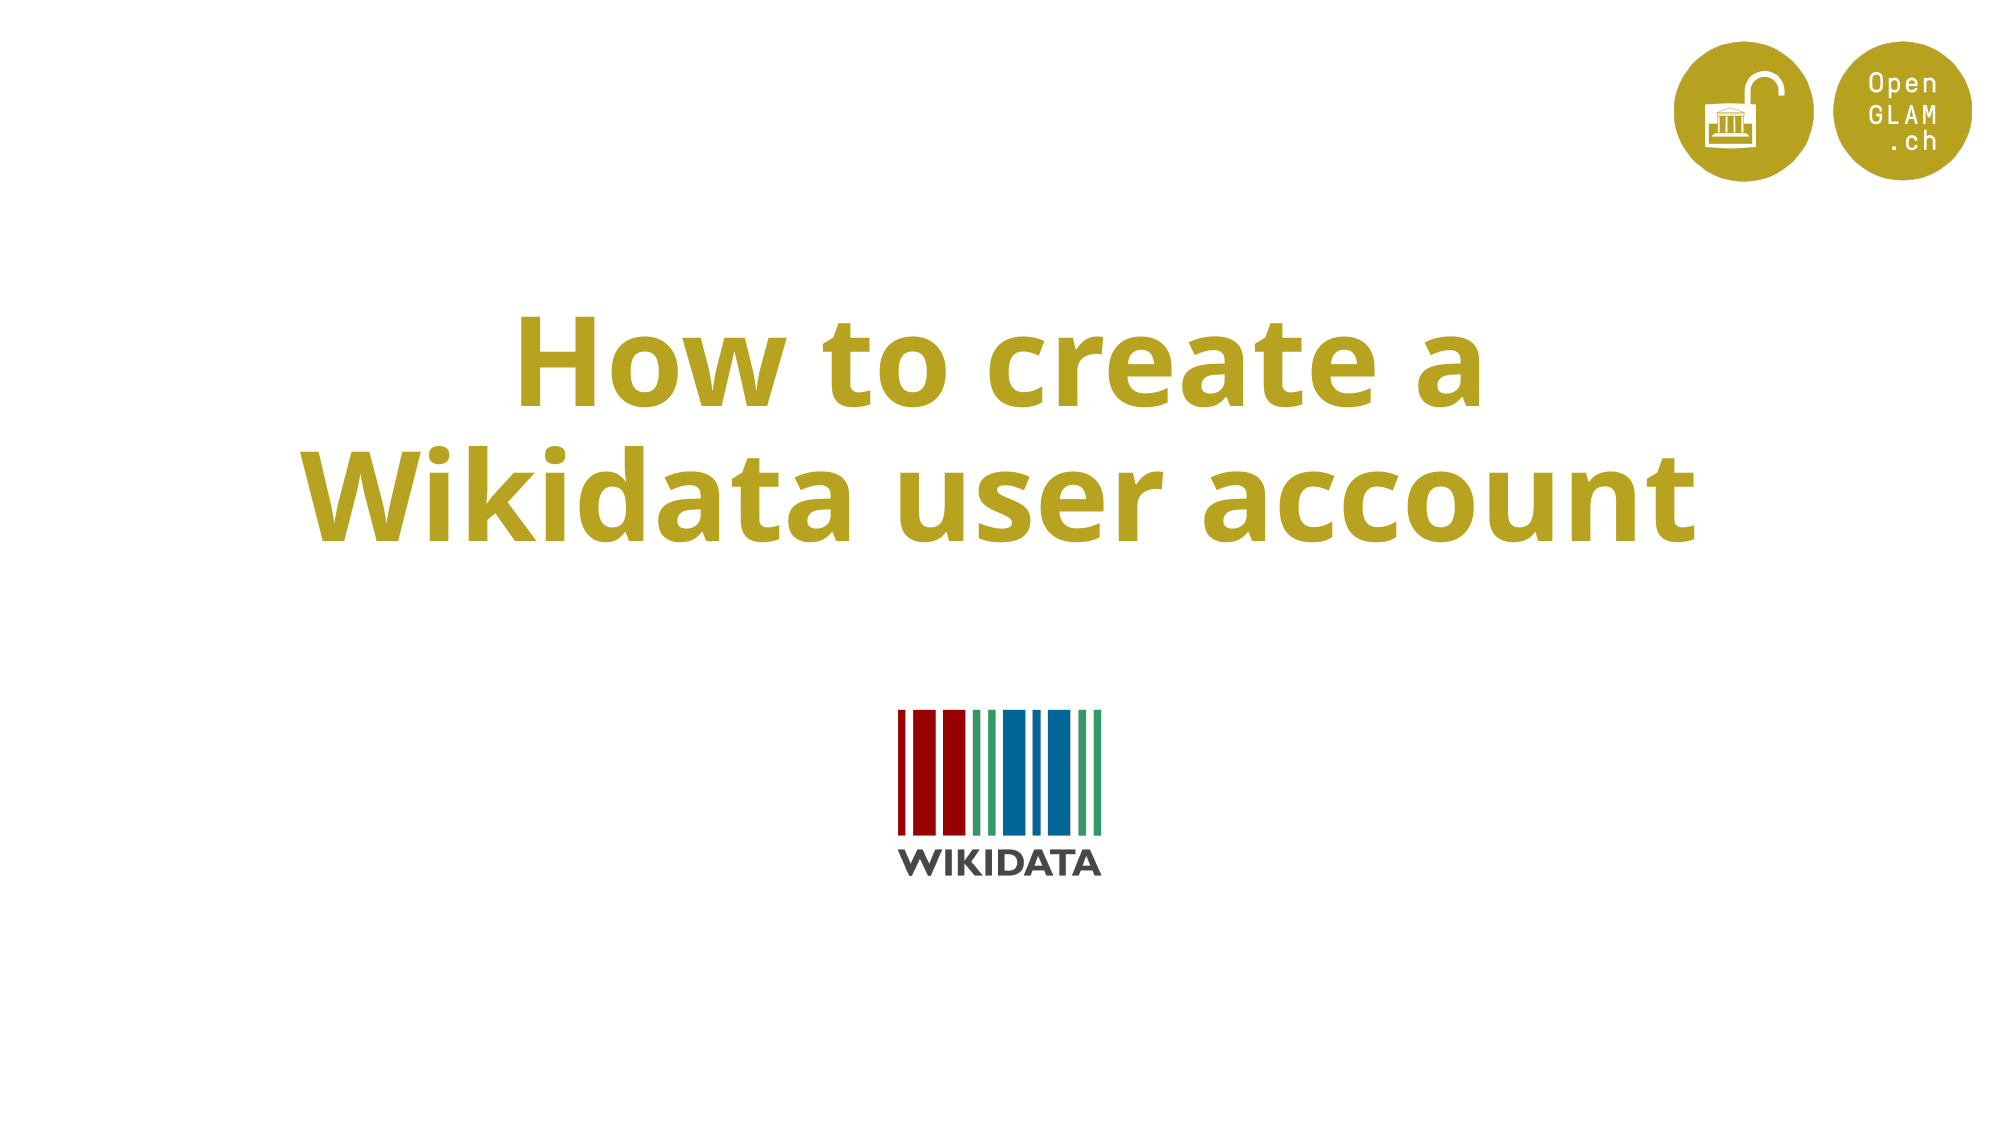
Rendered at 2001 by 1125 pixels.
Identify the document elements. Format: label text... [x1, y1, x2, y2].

picture [868, 699, 1132, 886]
title How to create a Wikidata user account [249, 268, 1750, 576]
picture [1660, 30, 1986, 193]
